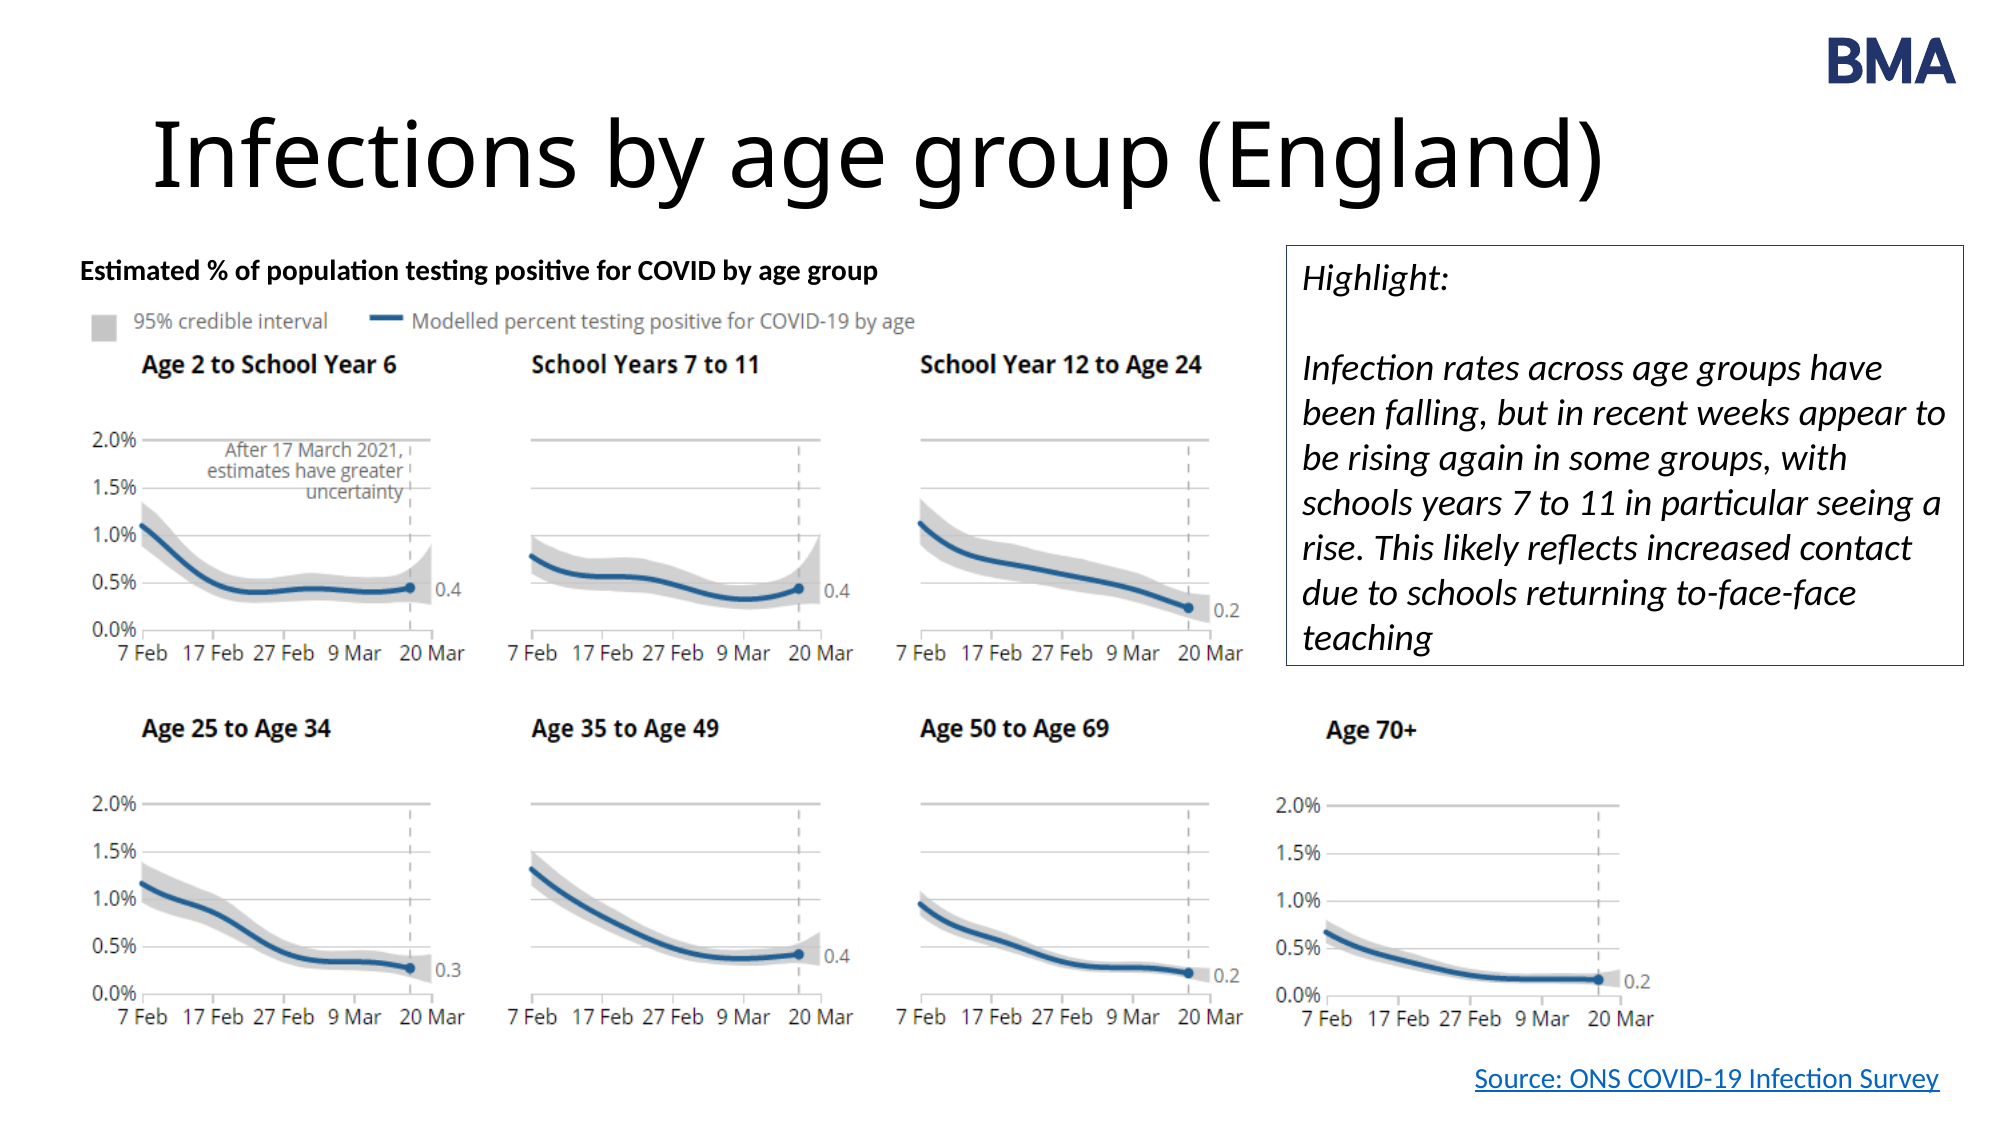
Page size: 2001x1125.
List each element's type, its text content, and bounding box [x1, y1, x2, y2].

picture [65, 294, 1686, 1050]
title Infections by age group (England) [137, 49, 1863, 267]
text_box Estimated % of population testing positive for COVID by age group [65, 244, 897, 294]
text_box Highlight: Infection rates across age groups have been falling, but in recent weeks appear to be rising again in some groups, with schools years 7 to 11 in particular seeing a rise. This likely reflects increased contact due to schools returning to-face-face teaching [1286, 245, 1964, 666]
text_box Source: ONS COVID-19 Infection Survey [1459, 1051, 1955, 1102]
